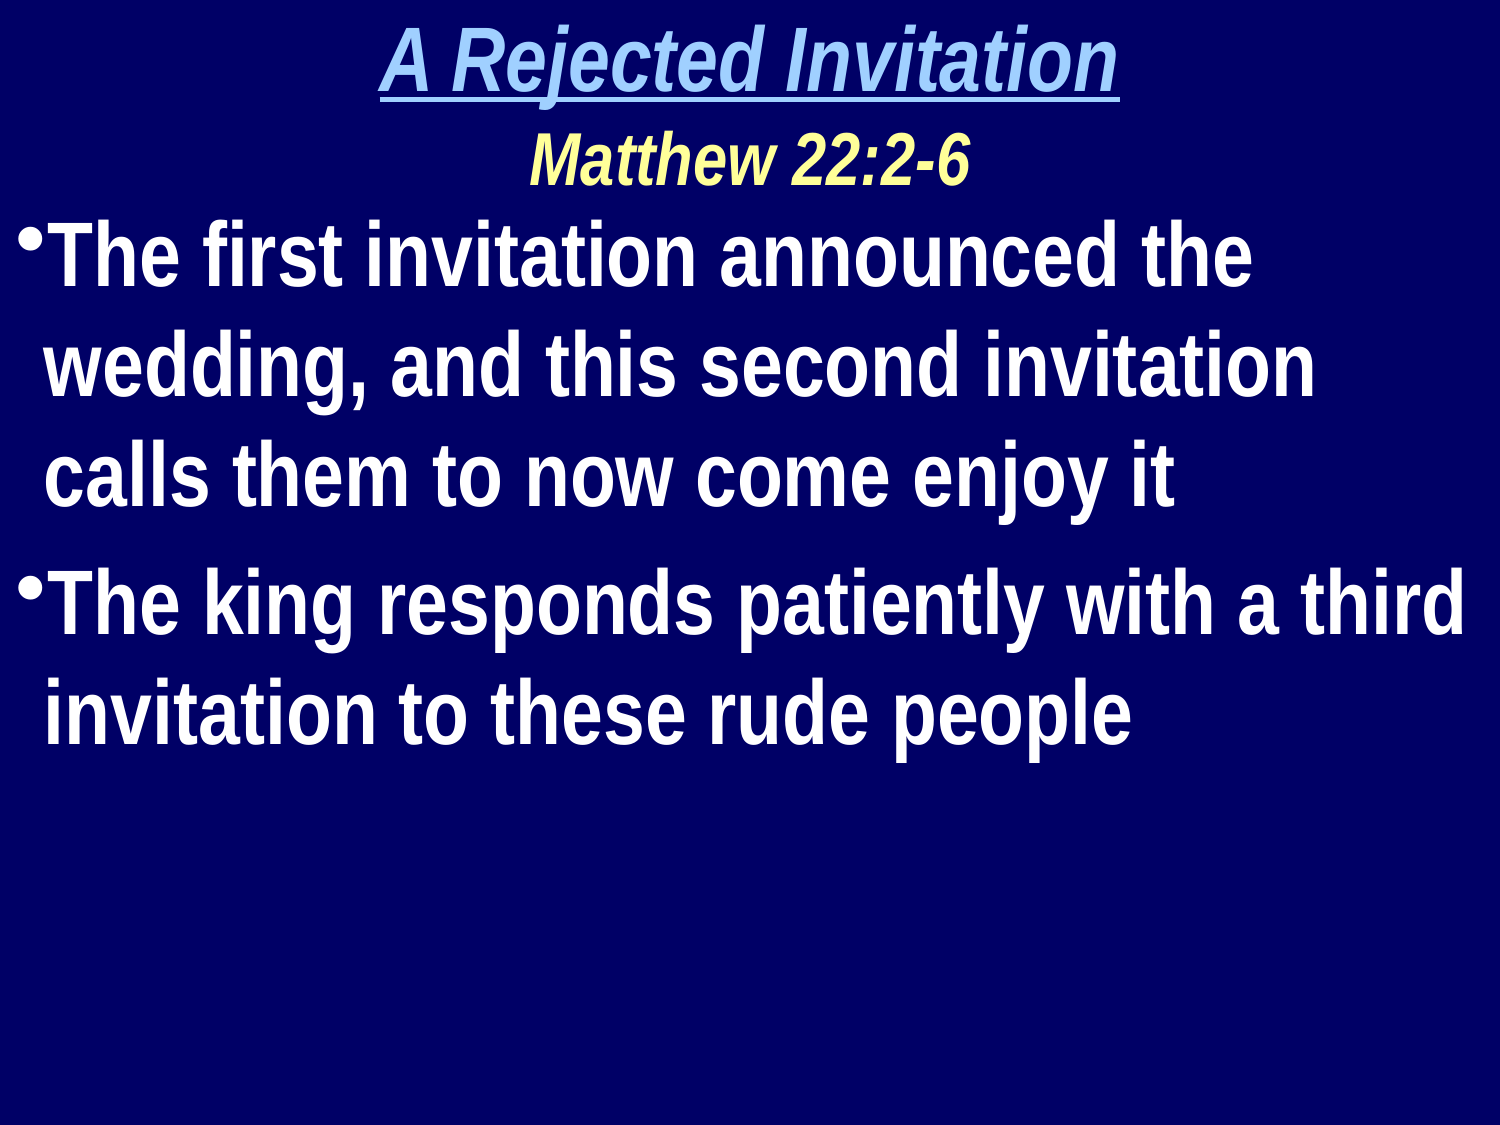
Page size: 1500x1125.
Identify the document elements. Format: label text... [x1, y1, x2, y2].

list The first invitation announced the wedding, and this second invitation calls them to now come enjoy it The king responds patiently with a third invitation to these rude people [0, 187, 1500, 1125]
title A Rejected Invitation Matthew 22:2-6 [0, 0, 1500, 187]
